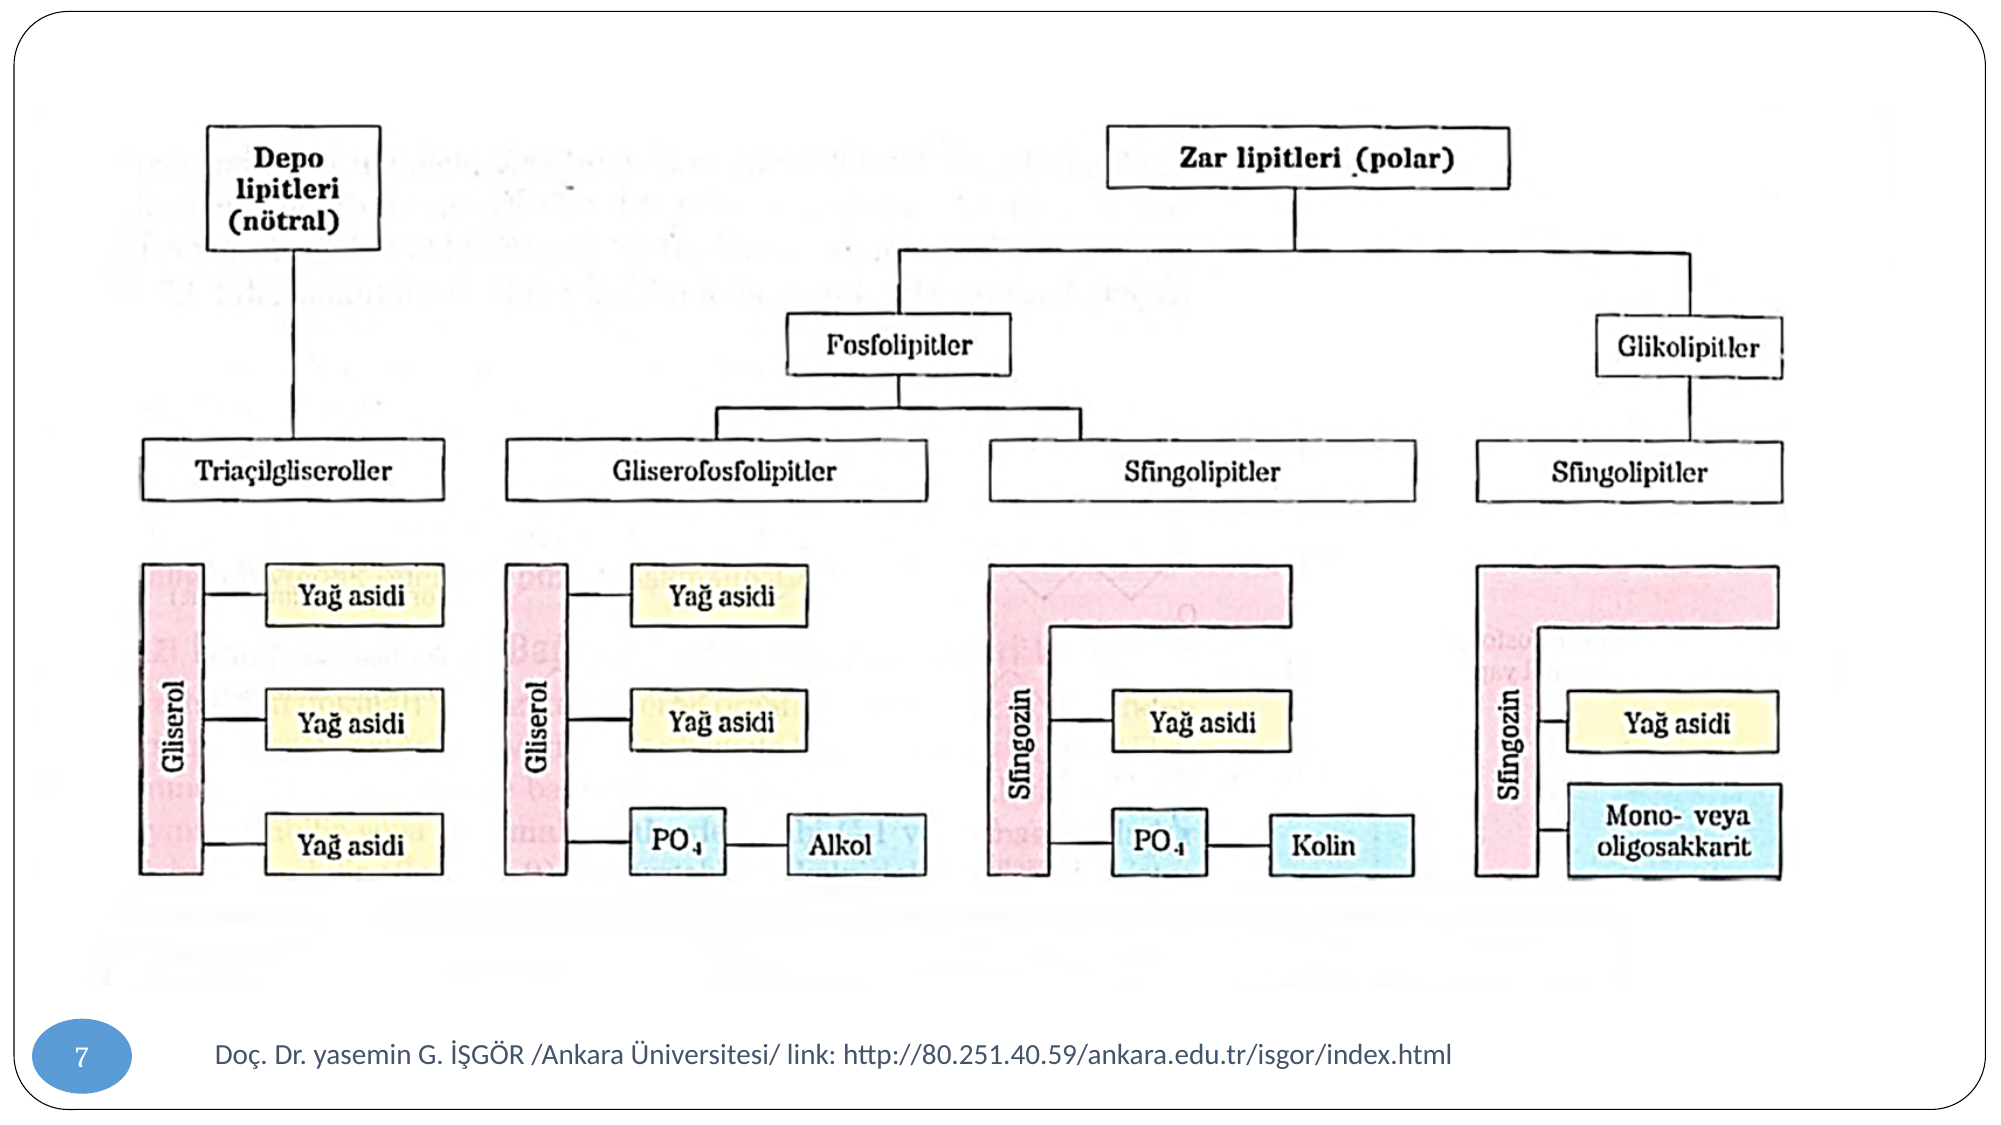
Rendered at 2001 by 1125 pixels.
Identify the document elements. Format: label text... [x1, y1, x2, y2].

slide_number 7 [32, 1018, 132, 1094]
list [31, 108, 1897, 986]
footer Doç. Dr. yasemin G. İŞGÖR /Ankara Üniversitesi/ link: http://80.251.40.59/ankara.edu.tr/isgor/index.html [200, 1018, 1639, 1088]
